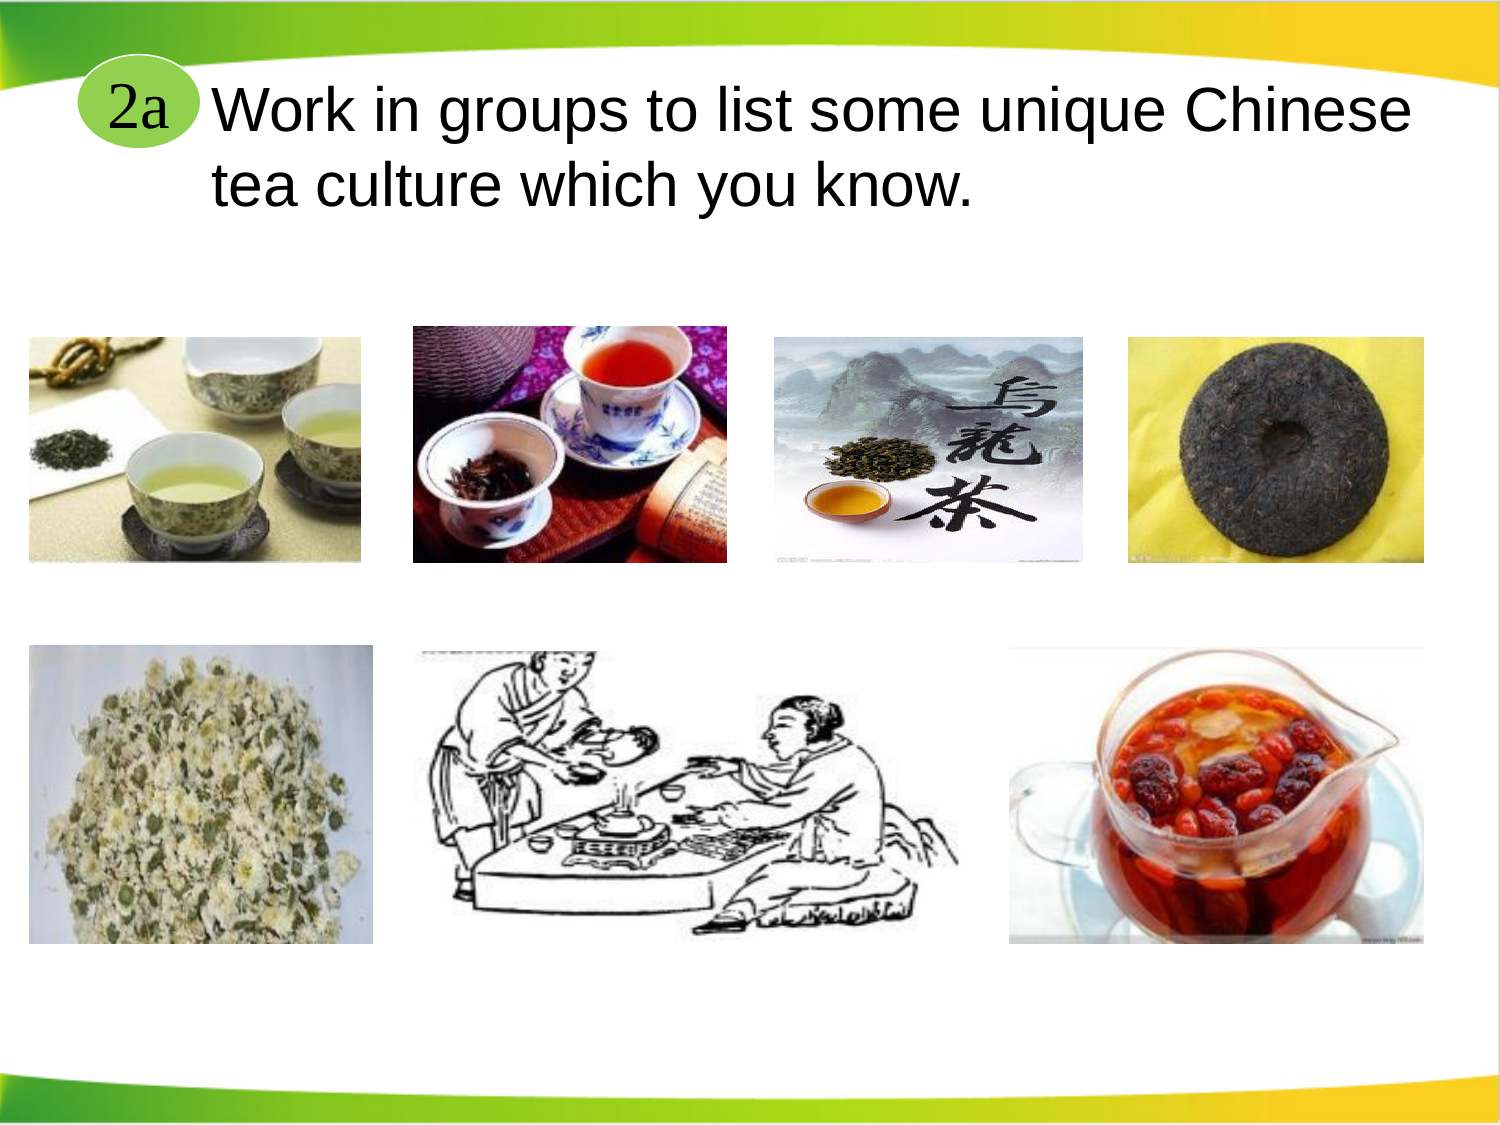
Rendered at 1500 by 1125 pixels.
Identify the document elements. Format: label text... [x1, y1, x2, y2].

picture [0, 0, 1500, 1125]
text_box 2a [76, 54, 201, 149]
title Work in groups to list some unique Chinese tea culture which you know. [41, 54, 1471, 233]
